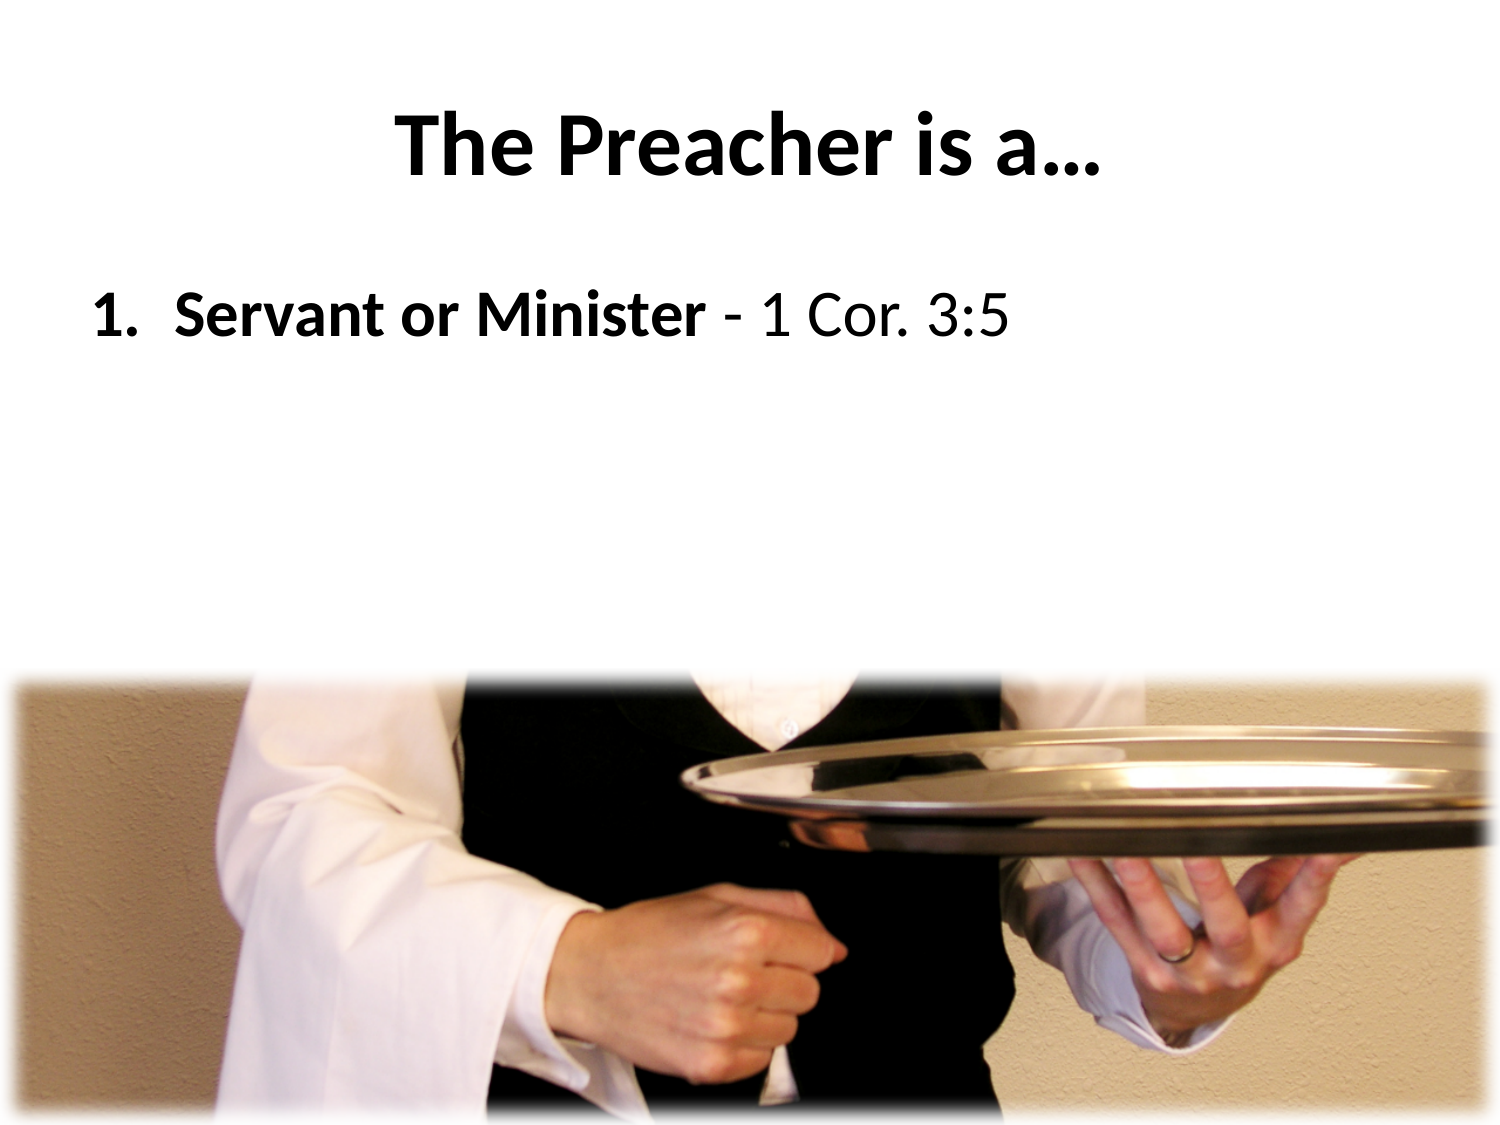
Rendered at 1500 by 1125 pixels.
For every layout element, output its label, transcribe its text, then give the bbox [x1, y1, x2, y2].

title The Preacher is a… [75, 45, 1425, 233]
picture [0, 667, 1500, 1125]
list Servant or Minister - 1 Cor. 3:5 [75, 262, 1425, 666]
